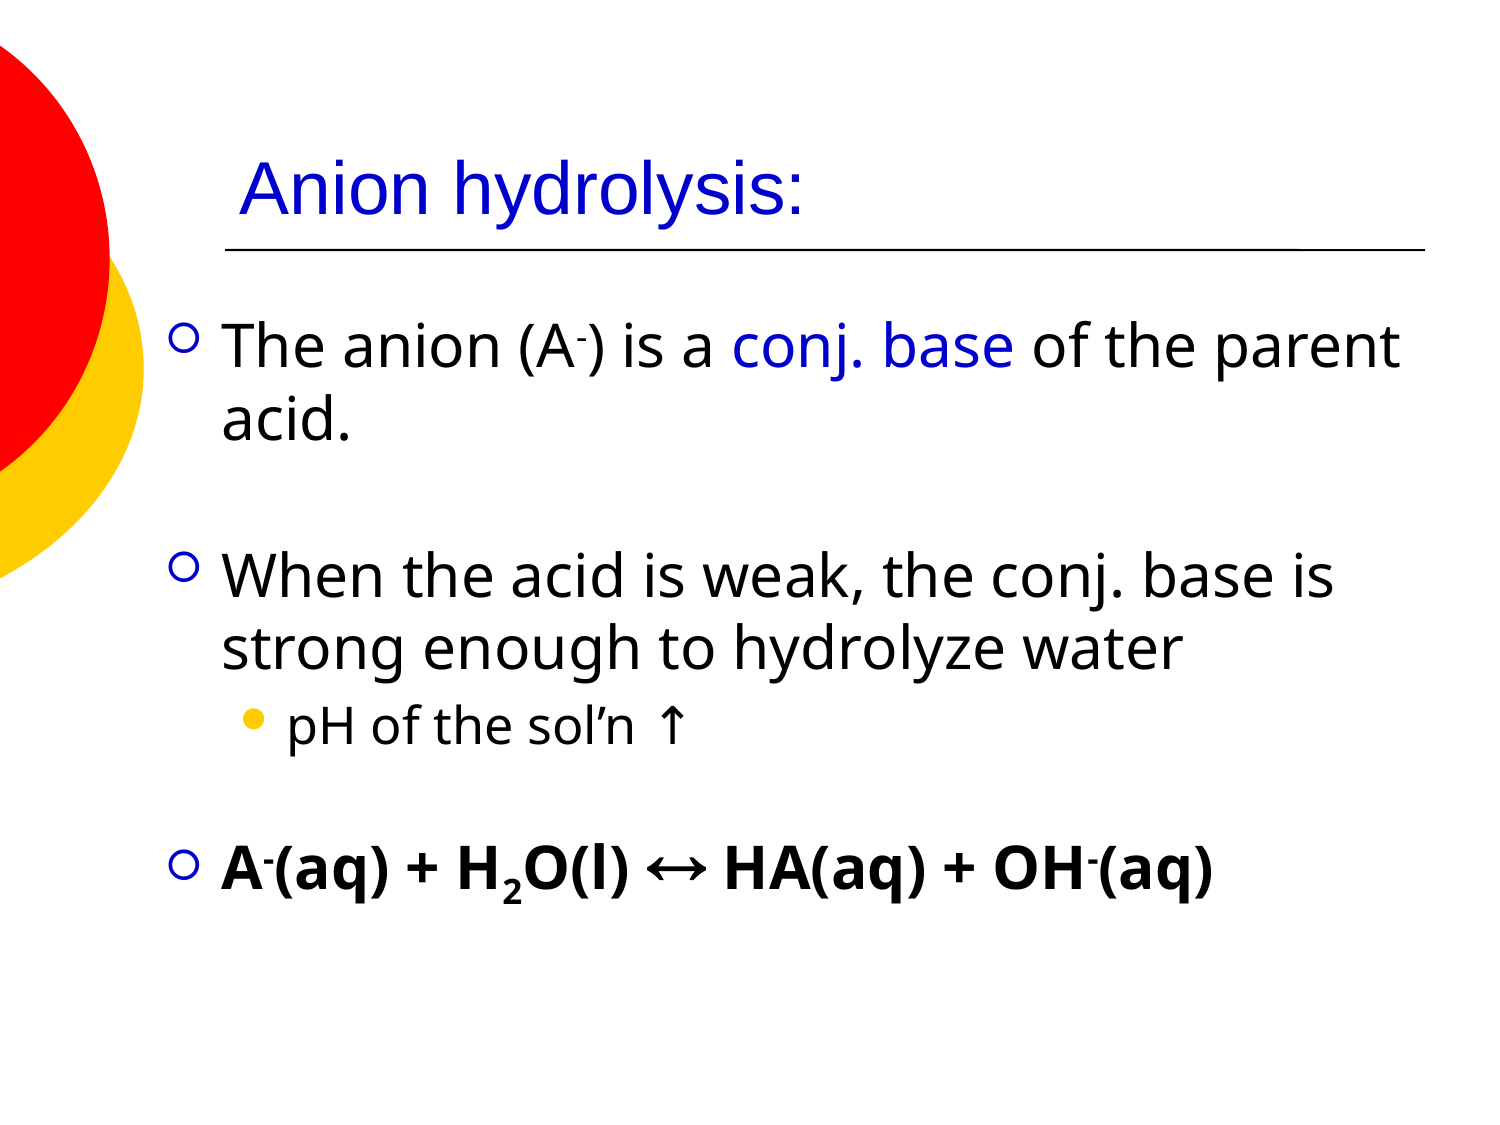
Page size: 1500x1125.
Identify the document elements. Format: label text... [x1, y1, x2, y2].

list The anion (A-) is a conj. base of the parent acid. When the acid is weak, the conj. base is strong enough to hydrolyze water pH of the sol’n ↑ A-(aq) + H2O(l)  HA(aq) + OH-(aq) [150, 299, 1500, 975]
title Anion hydrolysis: [224, 49, 1425, 237]
